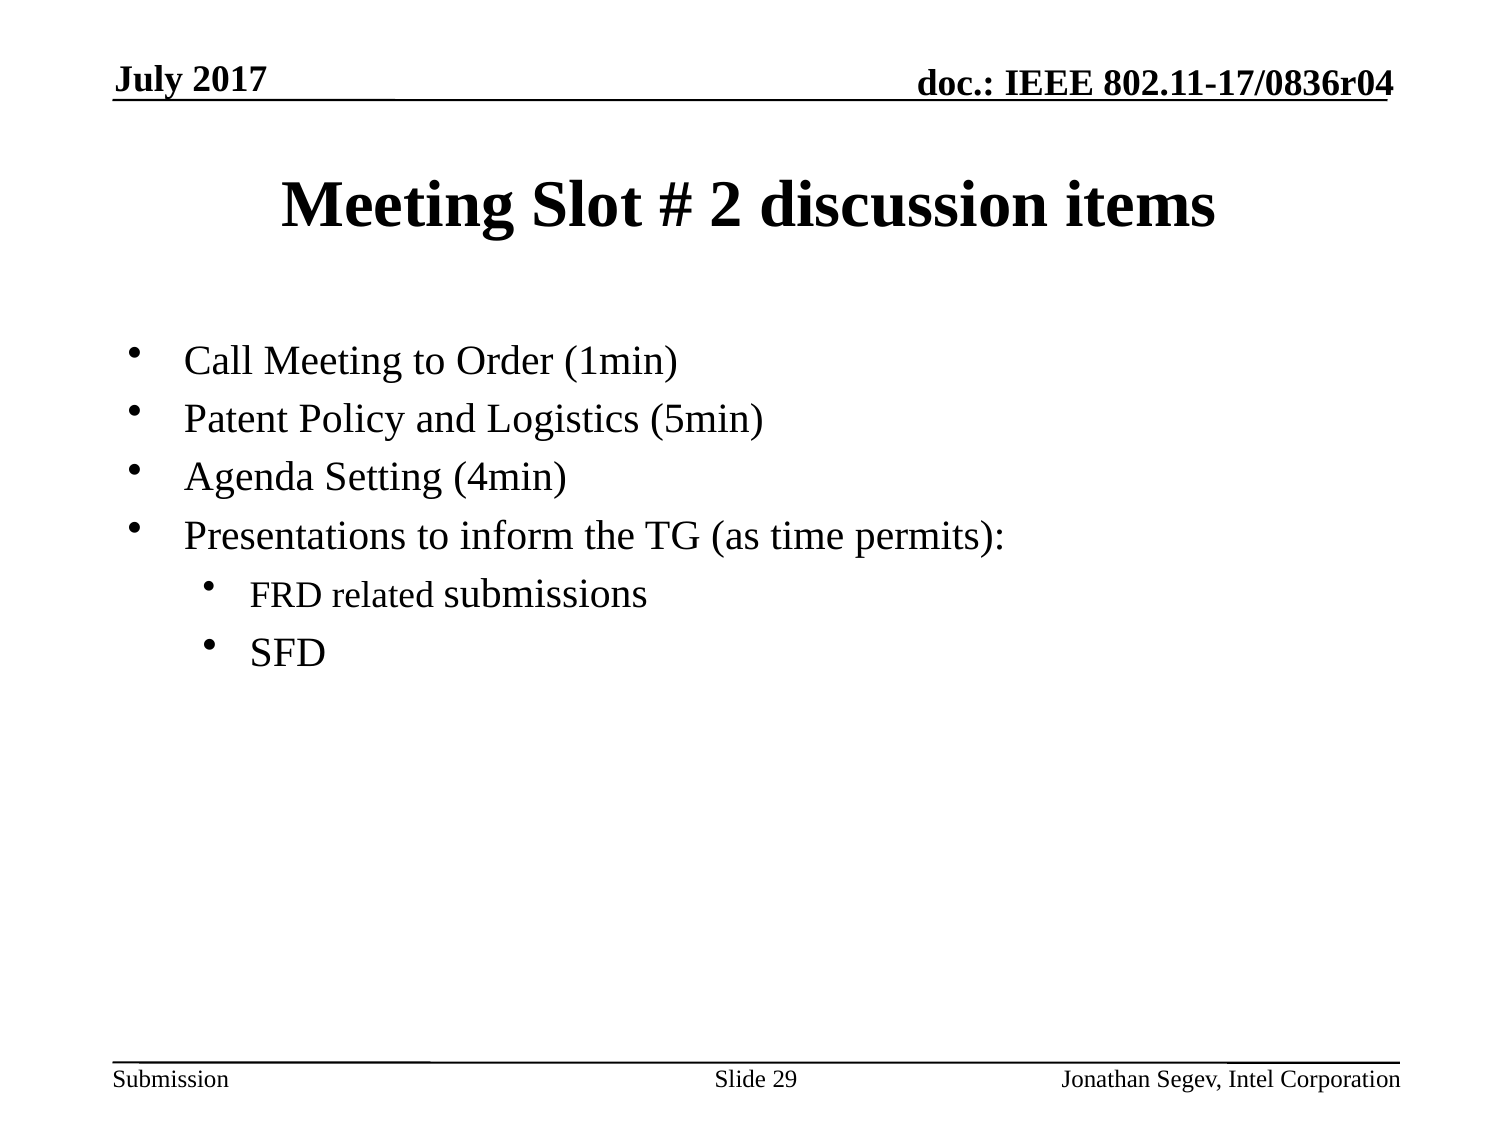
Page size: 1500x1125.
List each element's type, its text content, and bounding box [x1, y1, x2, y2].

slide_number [114, 54, 423, 100]
list Call Meeting to Order (1min) Patent Policy and Logistics (5min) Agenda Setting (4min) Presentations to inform the TG (as time permits): FRD related submissions SFD [112, 324, 1388, 1000]
slide_number Slide 29 [712, 1061, 800, 1123]
title Meeting Slot # 2 discussion items [112, 112, 1388, 288]
footer Jonathan Segev, Intel Corporation [878, 1061, 1402, 1093]
